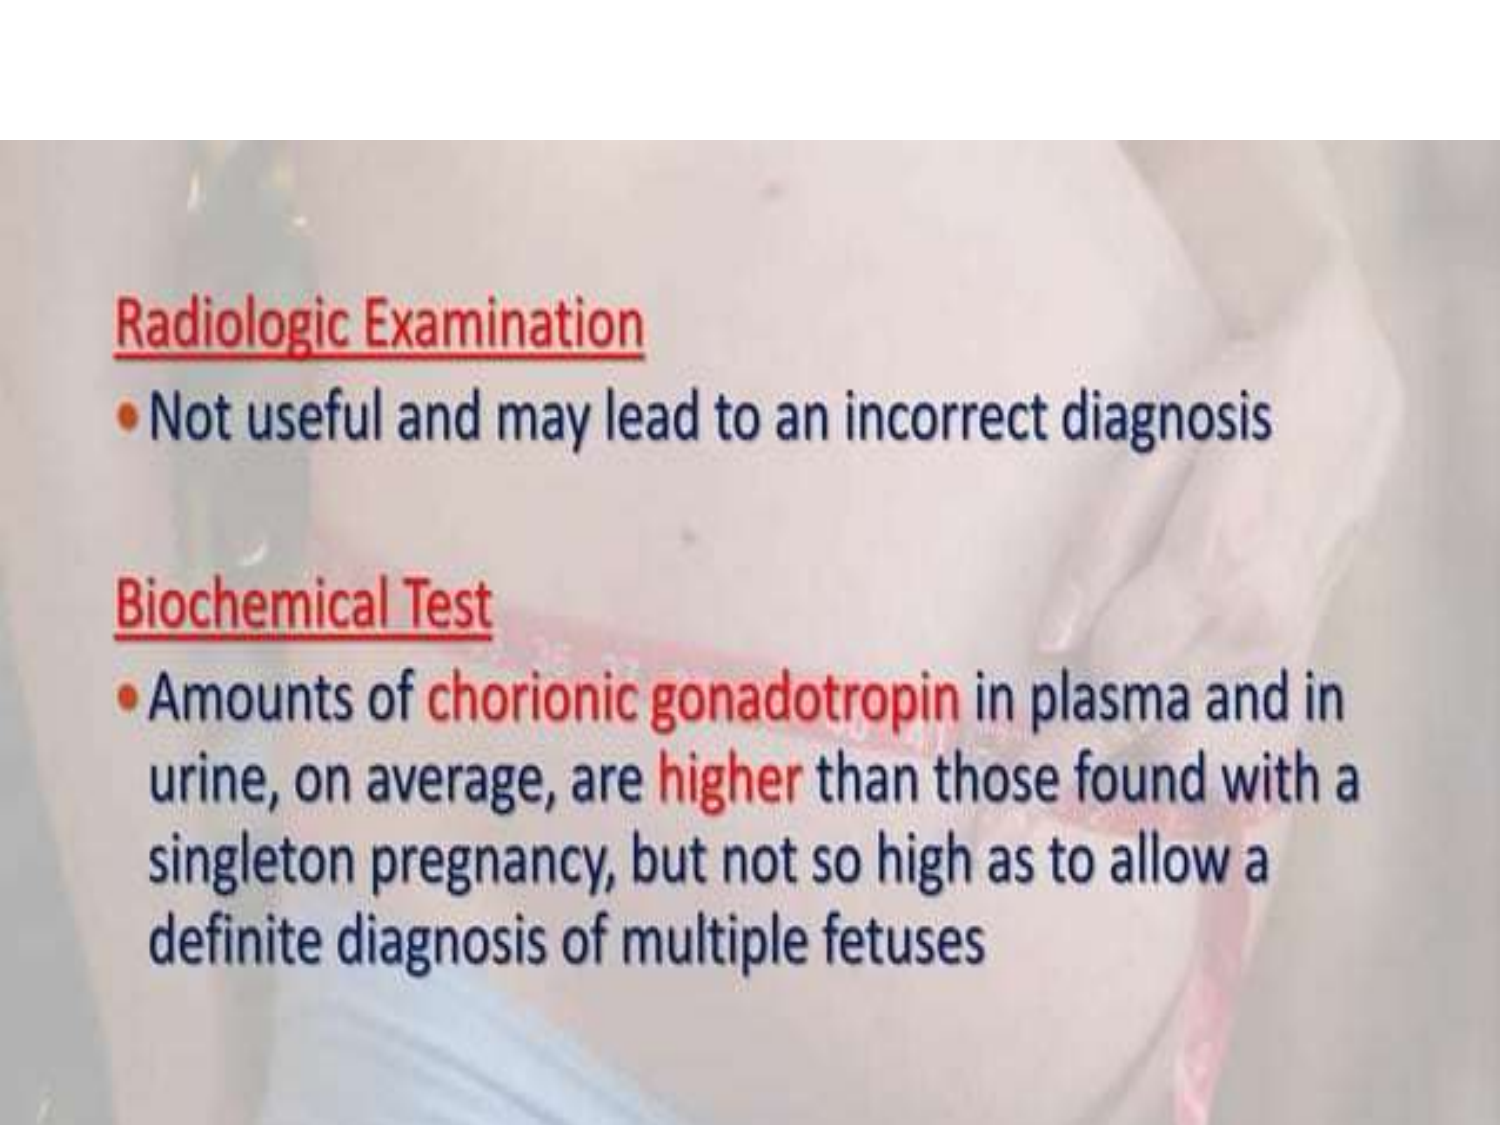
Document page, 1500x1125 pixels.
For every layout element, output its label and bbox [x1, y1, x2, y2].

picture [0, 139, 1500, 1125]
